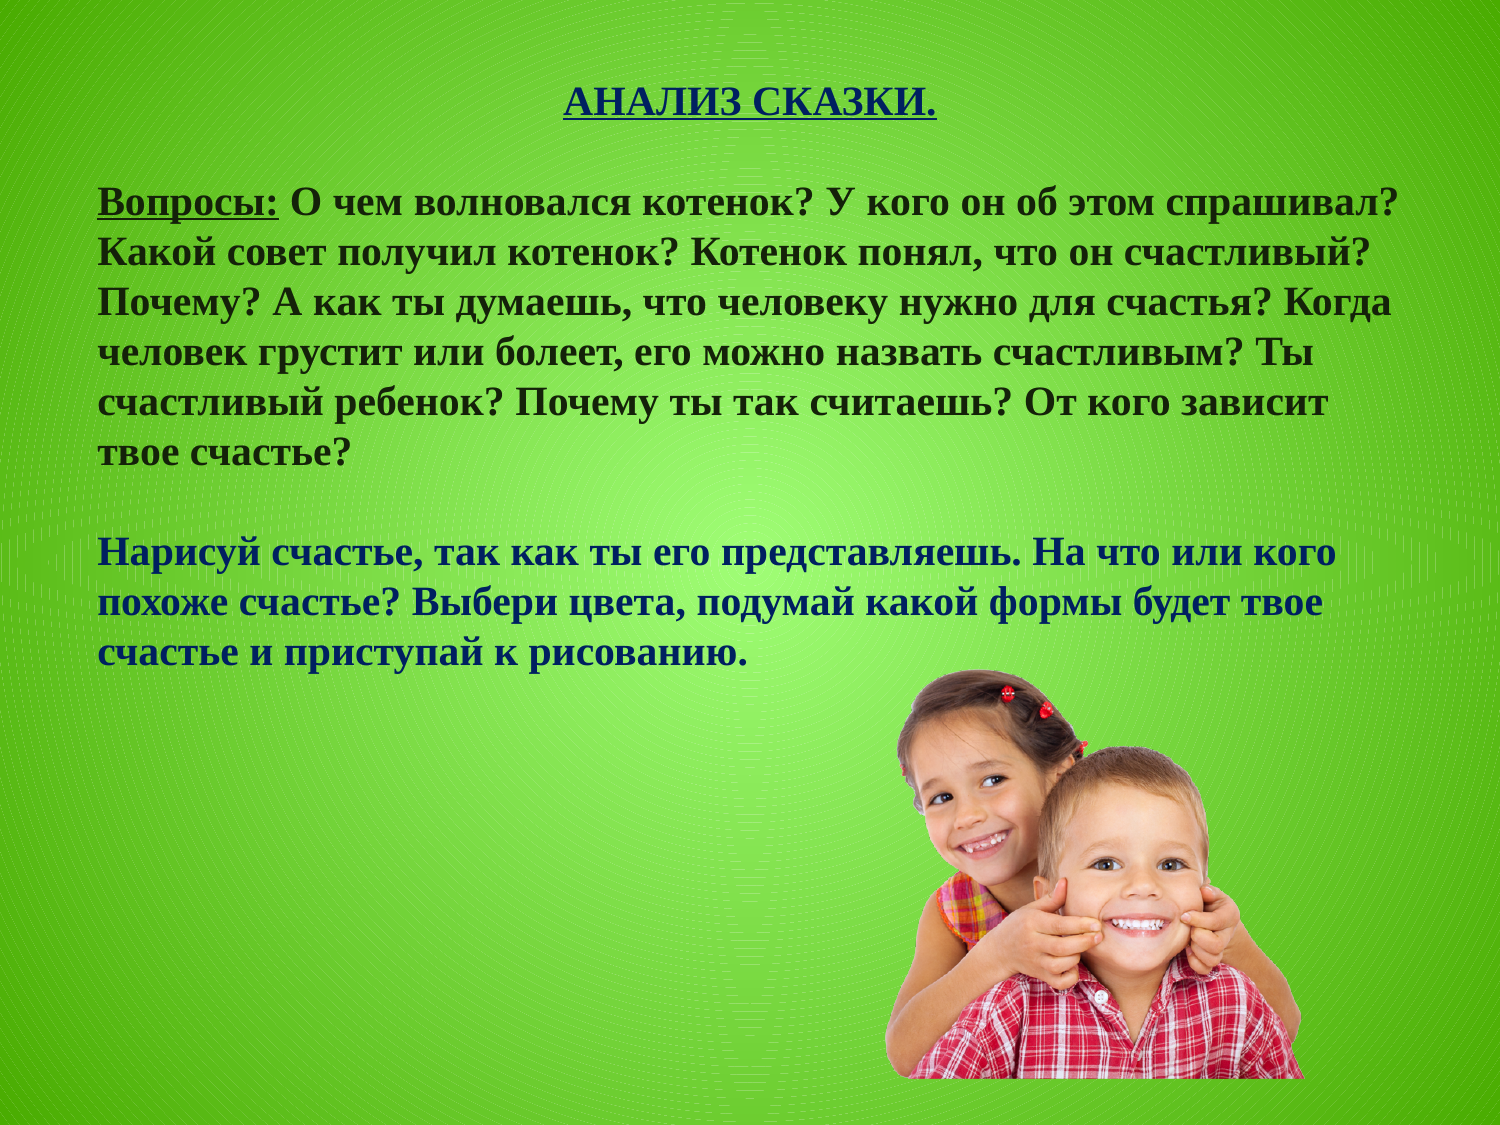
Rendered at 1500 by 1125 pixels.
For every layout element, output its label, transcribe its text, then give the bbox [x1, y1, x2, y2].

text_box АНАЛИЗ СКАЗКИ. Вопросы: О чем волновался котенок? У кого он об этом спрашивал? Какой совет получил котенок? Котенок понял, что он счастливый? Почему? А как ты думаешь, что человеку нужно для счастья? Когда человек грустит или болеет, его можно назвать счастливым? Ты счастливый ребенок? Почему ты так считаешь? От кого зависит твое счастье? Нарисуй счастье, так как ты его представляешь. На что или кого похоже счастье? Выбери цвета, подумай какой формы будет твое счастье и приступай к рисованию. [82, 66, 1418, 682]
picture [678, 656, 1334, 1080]
text_box [725, 537, 775, 588]
